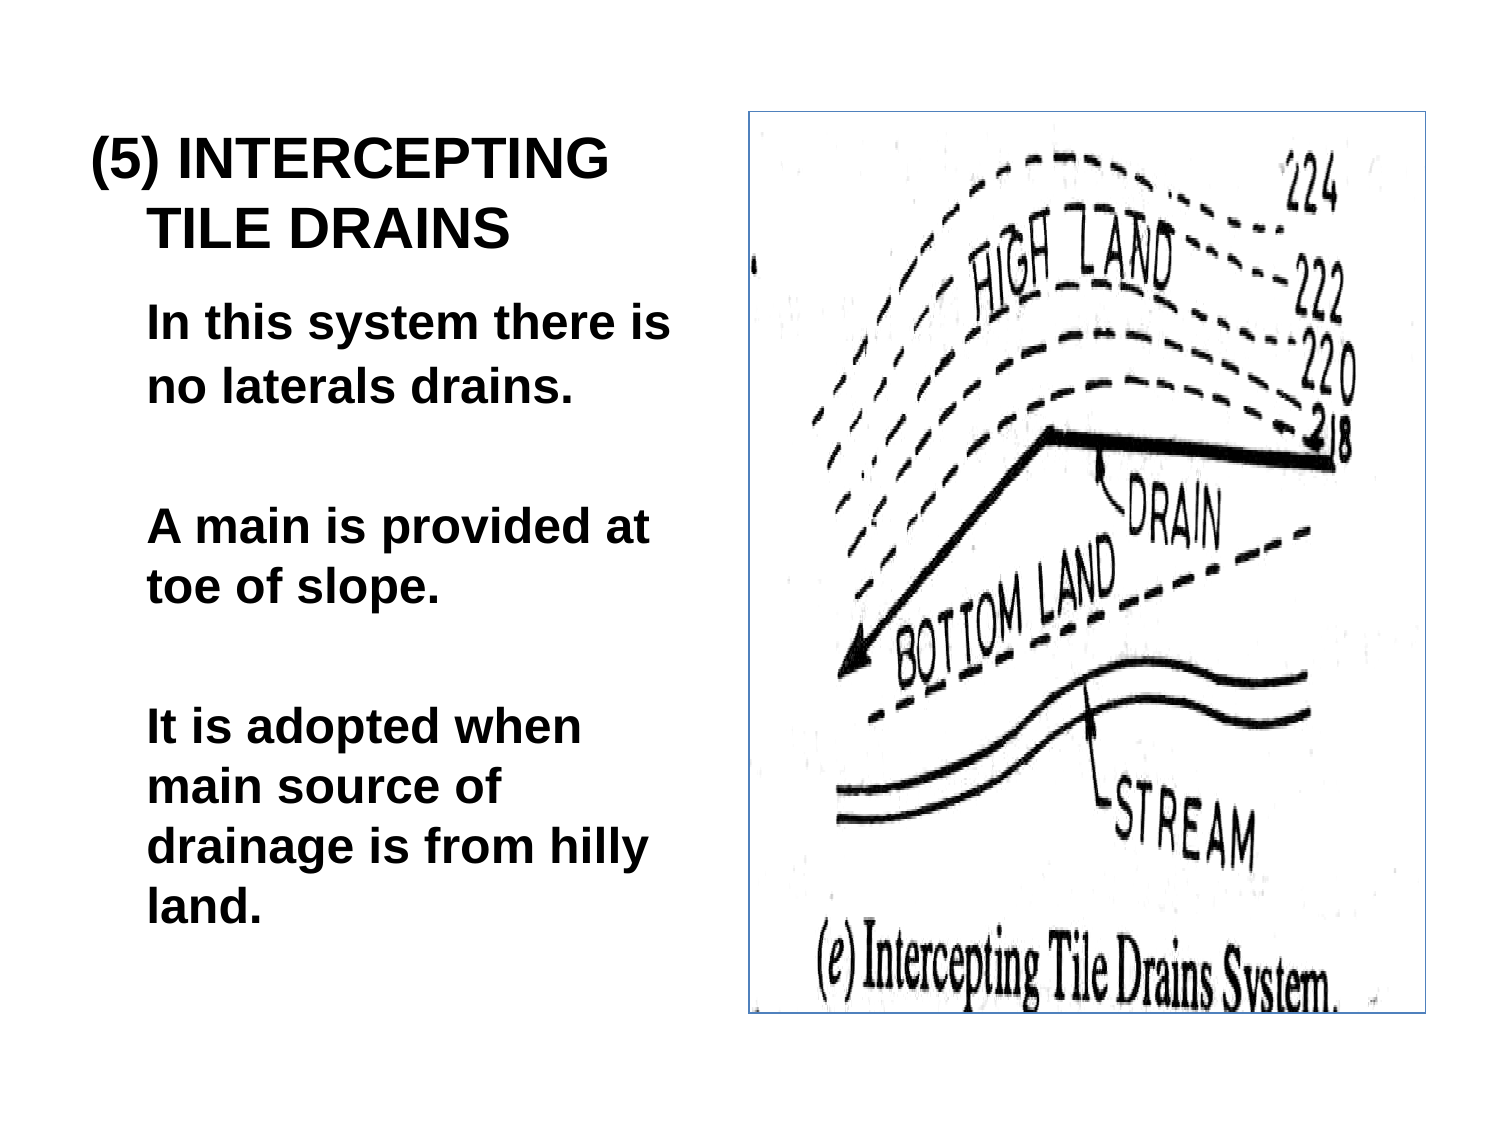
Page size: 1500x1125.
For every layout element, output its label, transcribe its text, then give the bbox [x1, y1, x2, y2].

picture [749, 112, 1426, 1013]
text_box (5) INTERCEPTING TILE DRAINS In this system there is no laterals drains. A main is provided at toe of slope. It is adopted when main source of drainage is from hilly land. [75, 112, 713, 988]
